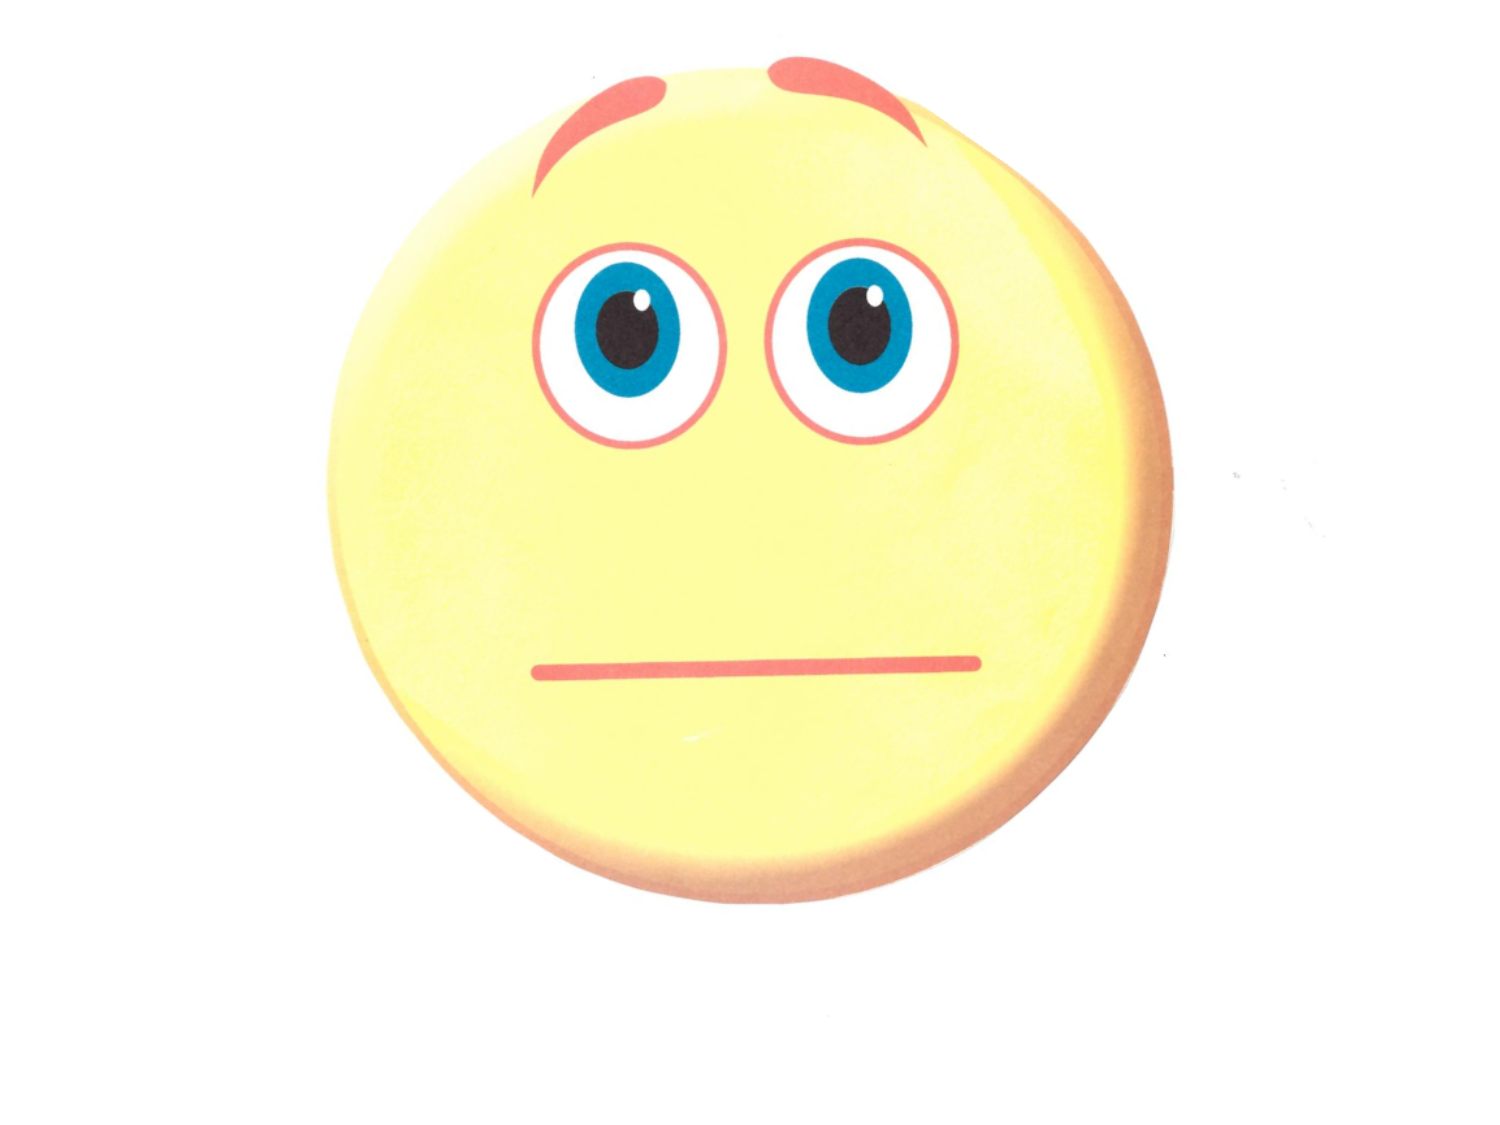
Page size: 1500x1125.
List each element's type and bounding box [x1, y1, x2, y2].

picture [84, 0, 1426, 1125]
